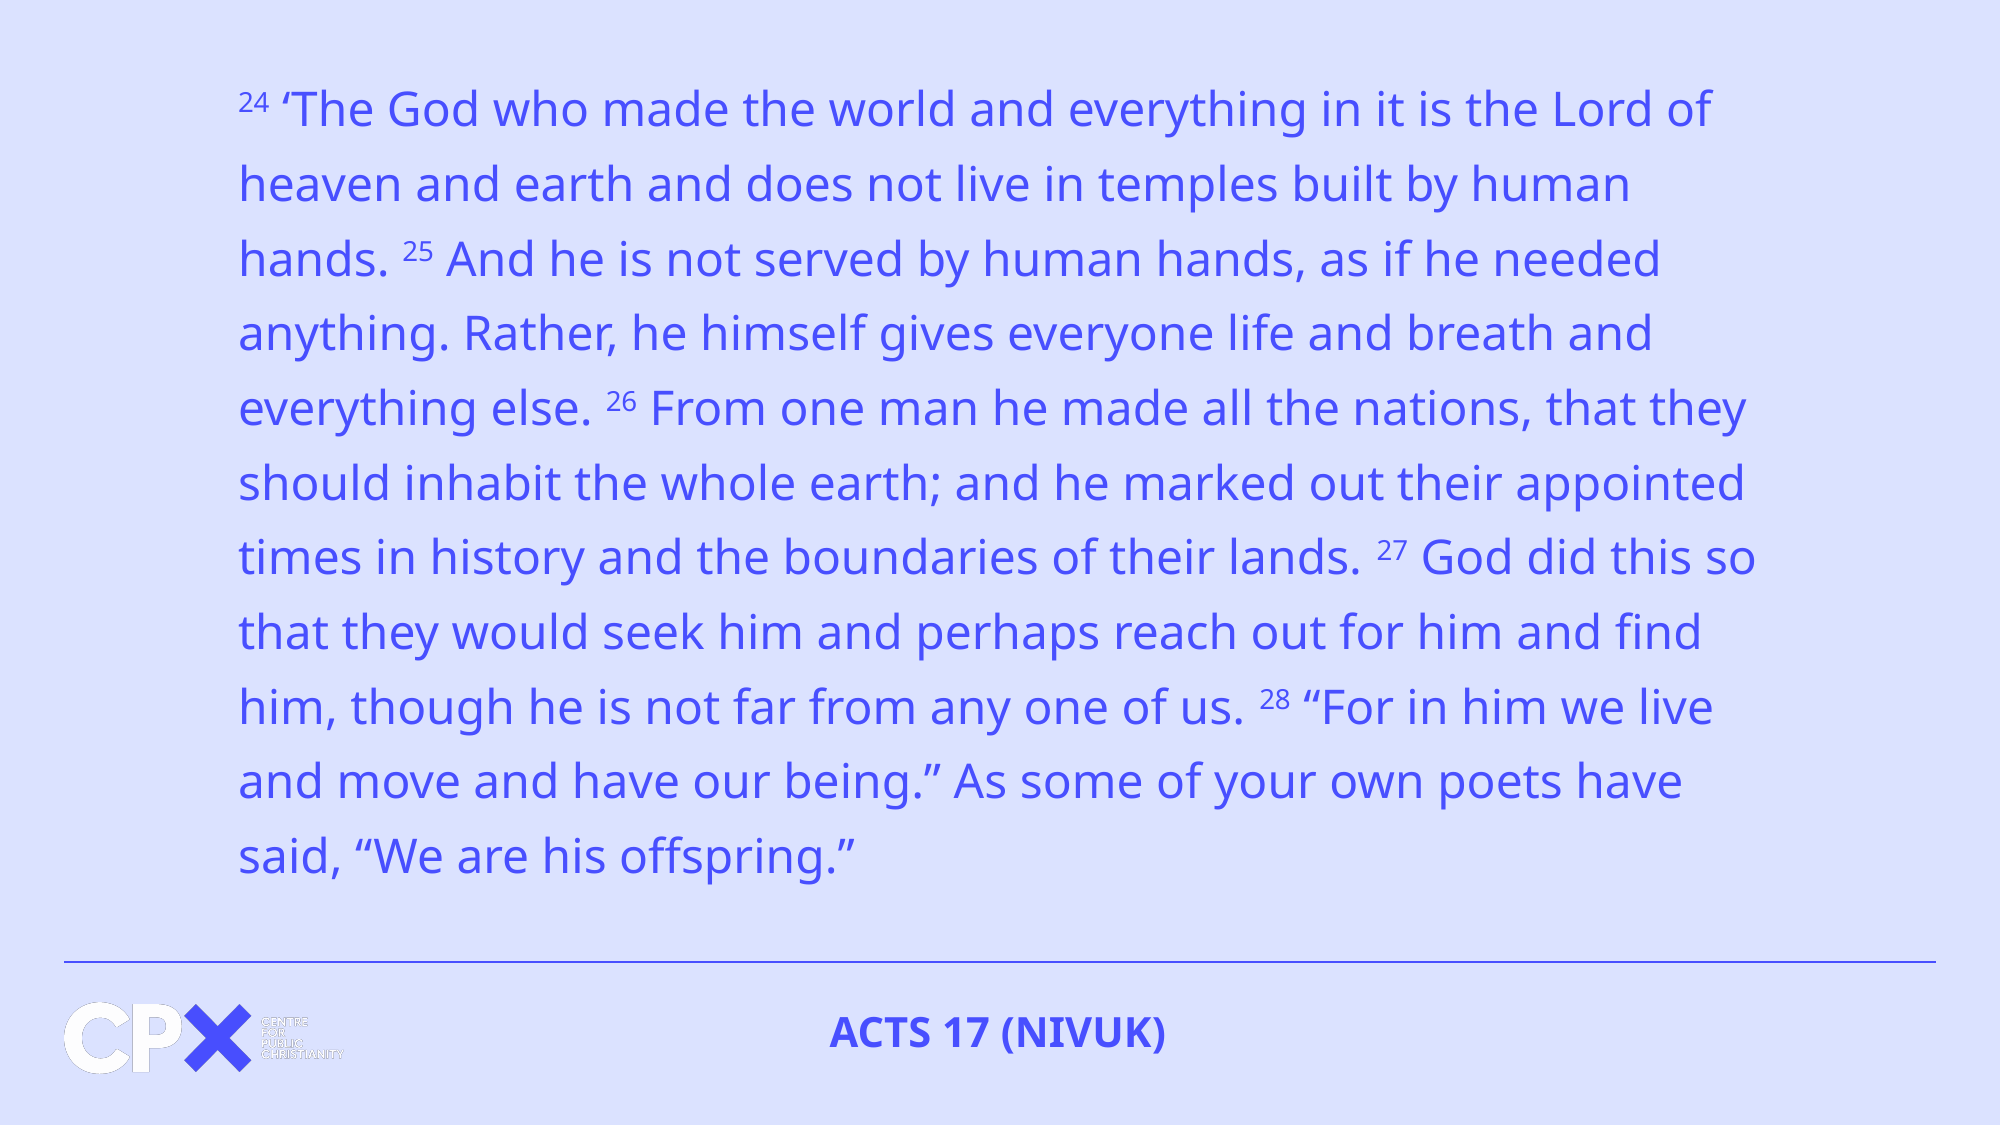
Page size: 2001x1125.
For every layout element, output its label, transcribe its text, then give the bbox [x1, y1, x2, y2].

picture [63, 1001, 345, 1074]
text_box ACTS 17 (NIVUK) [247, 1003, 1748, 1084]
subtitle 24 ‘The God who made the world and everything in it is the Lord of heaven and earth and does not live in temples built by human hands. 25 And he is not served by human hands, as if he needed anything. Rather, he himself gives everyone life and breath and everything else. 26 From one man he made all the nations, that they should inhabit the whole earth; and he marked out their appointed times in history and the boundaries of their lands. 27 God did this so that they would seek him and perhaps reach out for him and find him, though he is not far from any one of us. 28 “For in him we live and move and have our being.” As some of your own poets have said, “We are his offspring.” [223, 54, 1777, 759]
